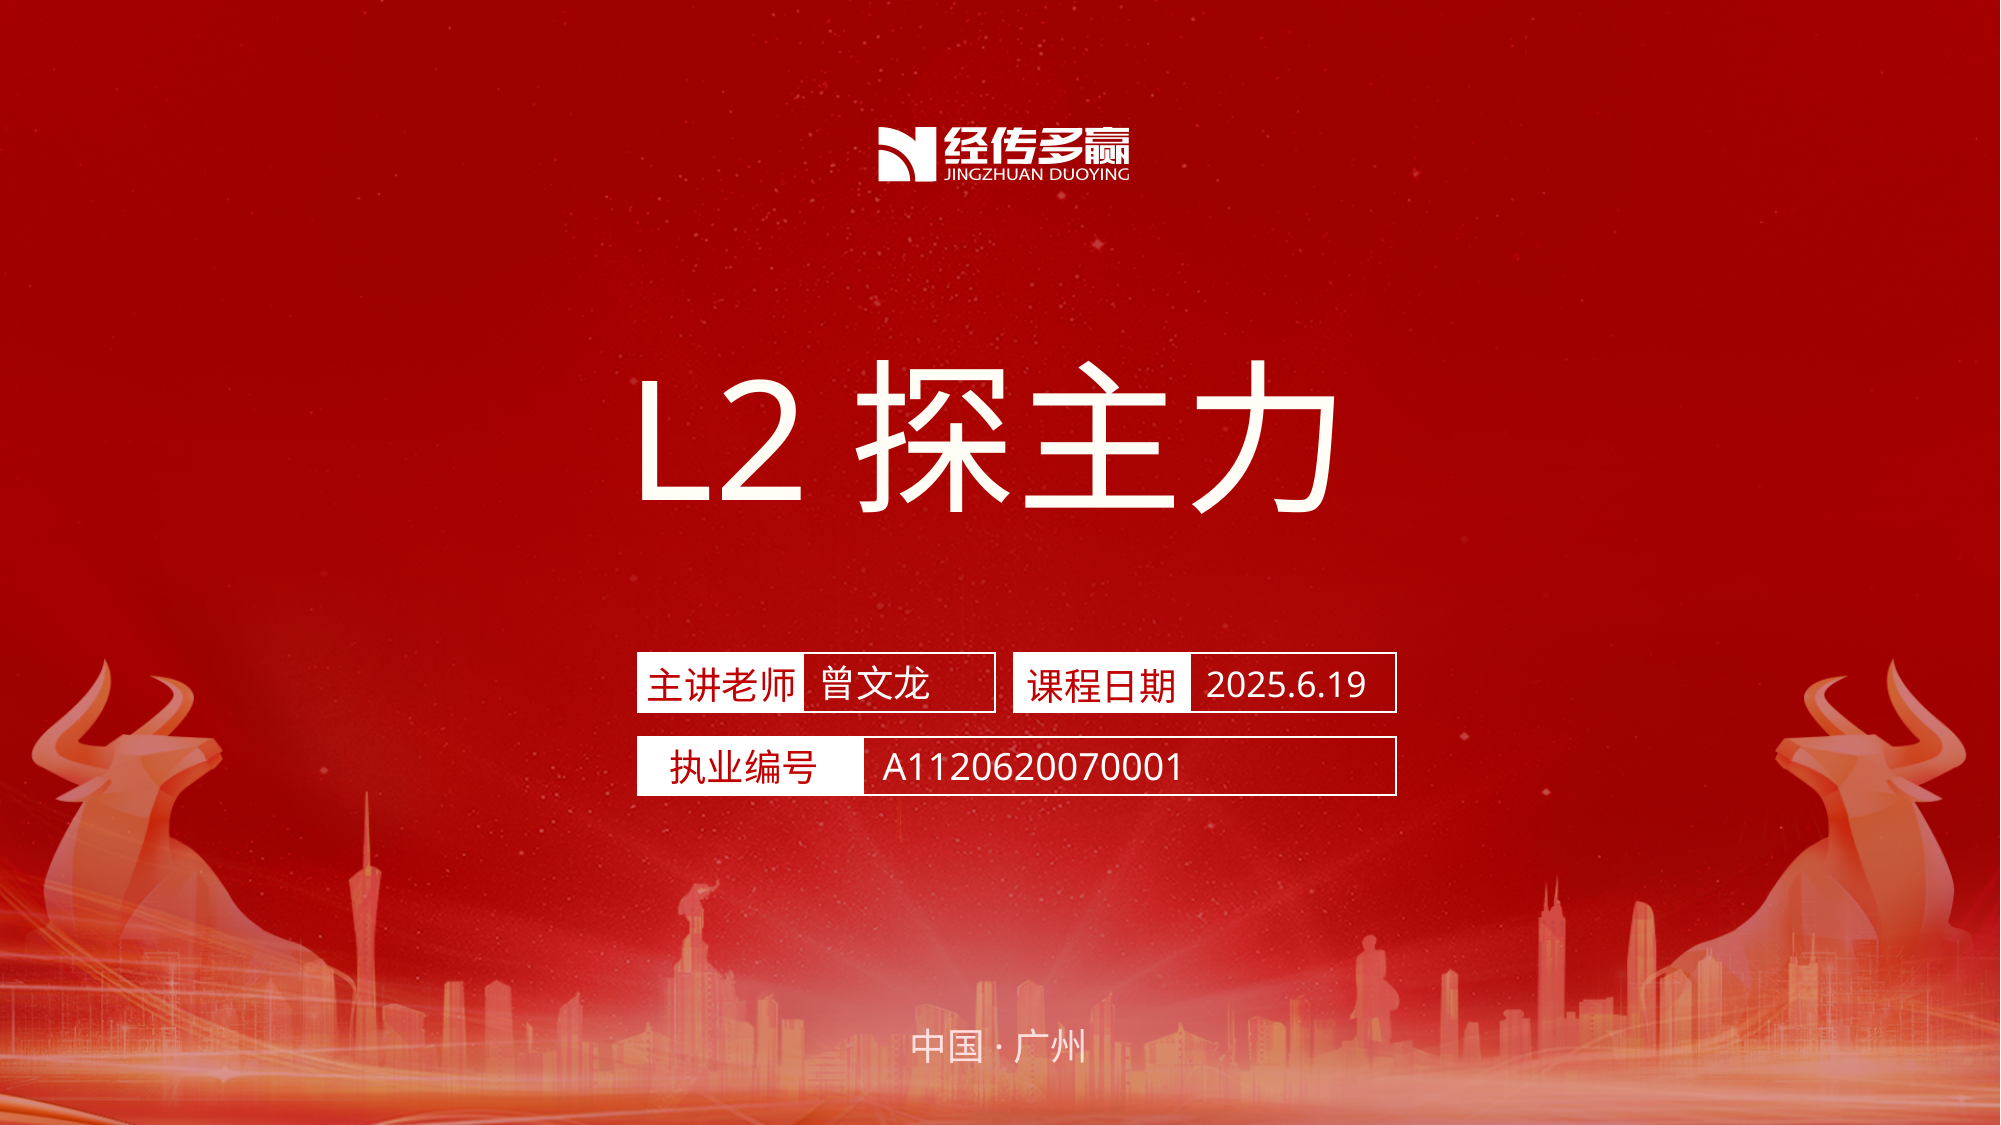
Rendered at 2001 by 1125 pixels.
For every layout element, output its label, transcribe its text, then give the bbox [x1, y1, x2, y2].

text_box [1011, 652, 1519, 717]
text_box 主讲老师 [632, 654, 820, 714]
text_box 曾文龙 [804, 652, 995, 712]
picture [0, 0, 2000, 1125]
text_box L2探主力 [139, 349, 1875, 544]
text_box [637, 735, 1397, 798]
text_box 中国·广州 [895, 1015, 1129, 1076]
